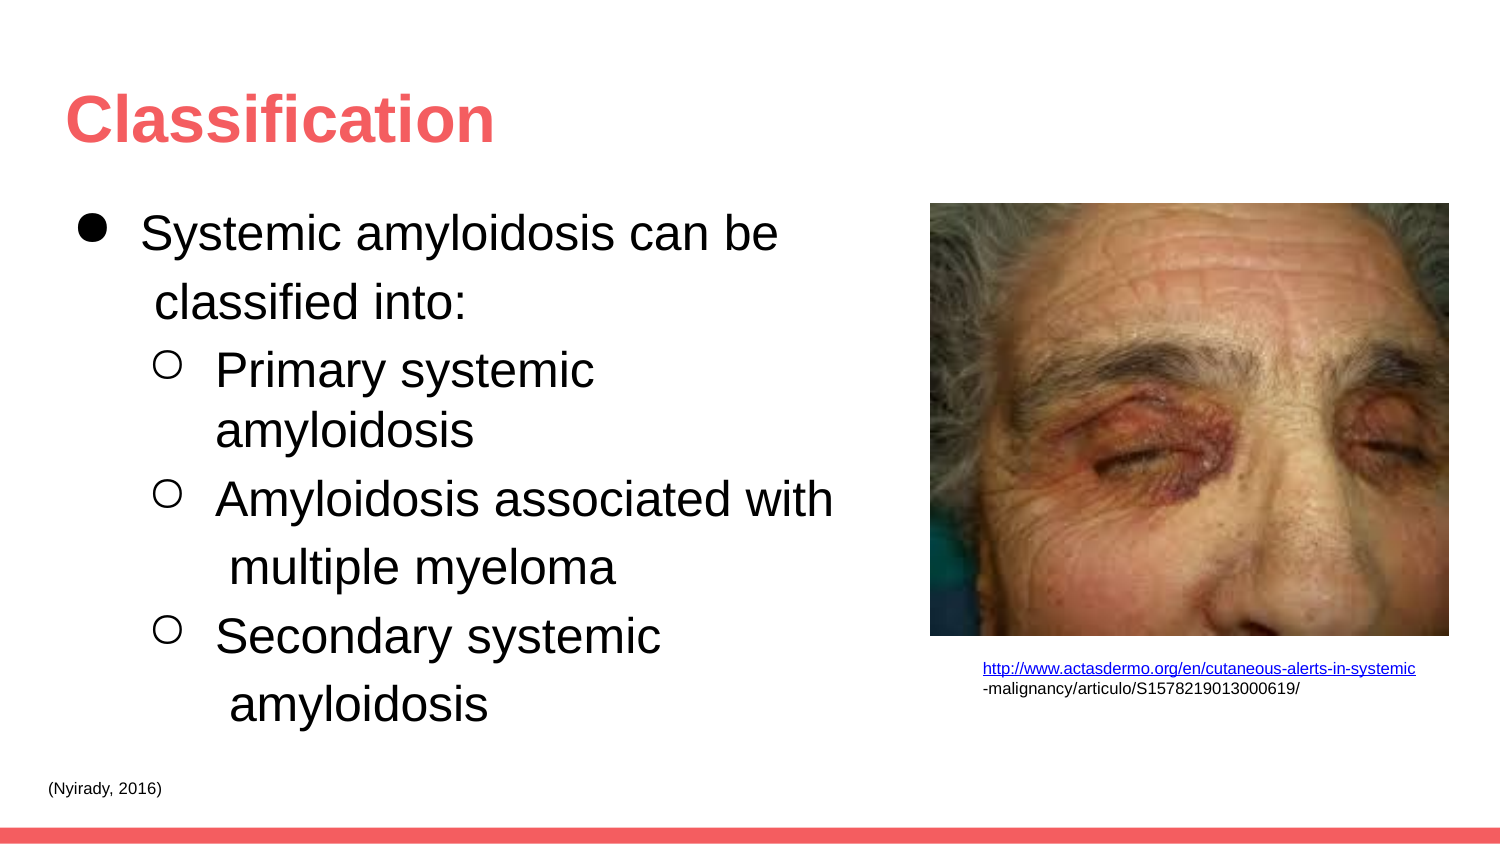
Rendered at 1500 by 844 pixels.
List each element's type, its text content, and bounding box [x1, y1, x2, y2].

text_box http://www.actasdermo.org/en/cutaneous-alerts-in-systemic -malignancy/articulo/S1578219013000619/ [980, 655, 1424, 698]
text_box [930, 203, 1449, 636]
text_box (Nyirady, 2016) [46, 775, 167, 798]
text_box Systemic amyloidosis can be classified into: Primary systemic amyloidosis Amyloidosis associated with multiple myeloma Secondary systemic amyloidosis [70, 190, 873, 732]
title Classification [63, 73, 501, 217]
